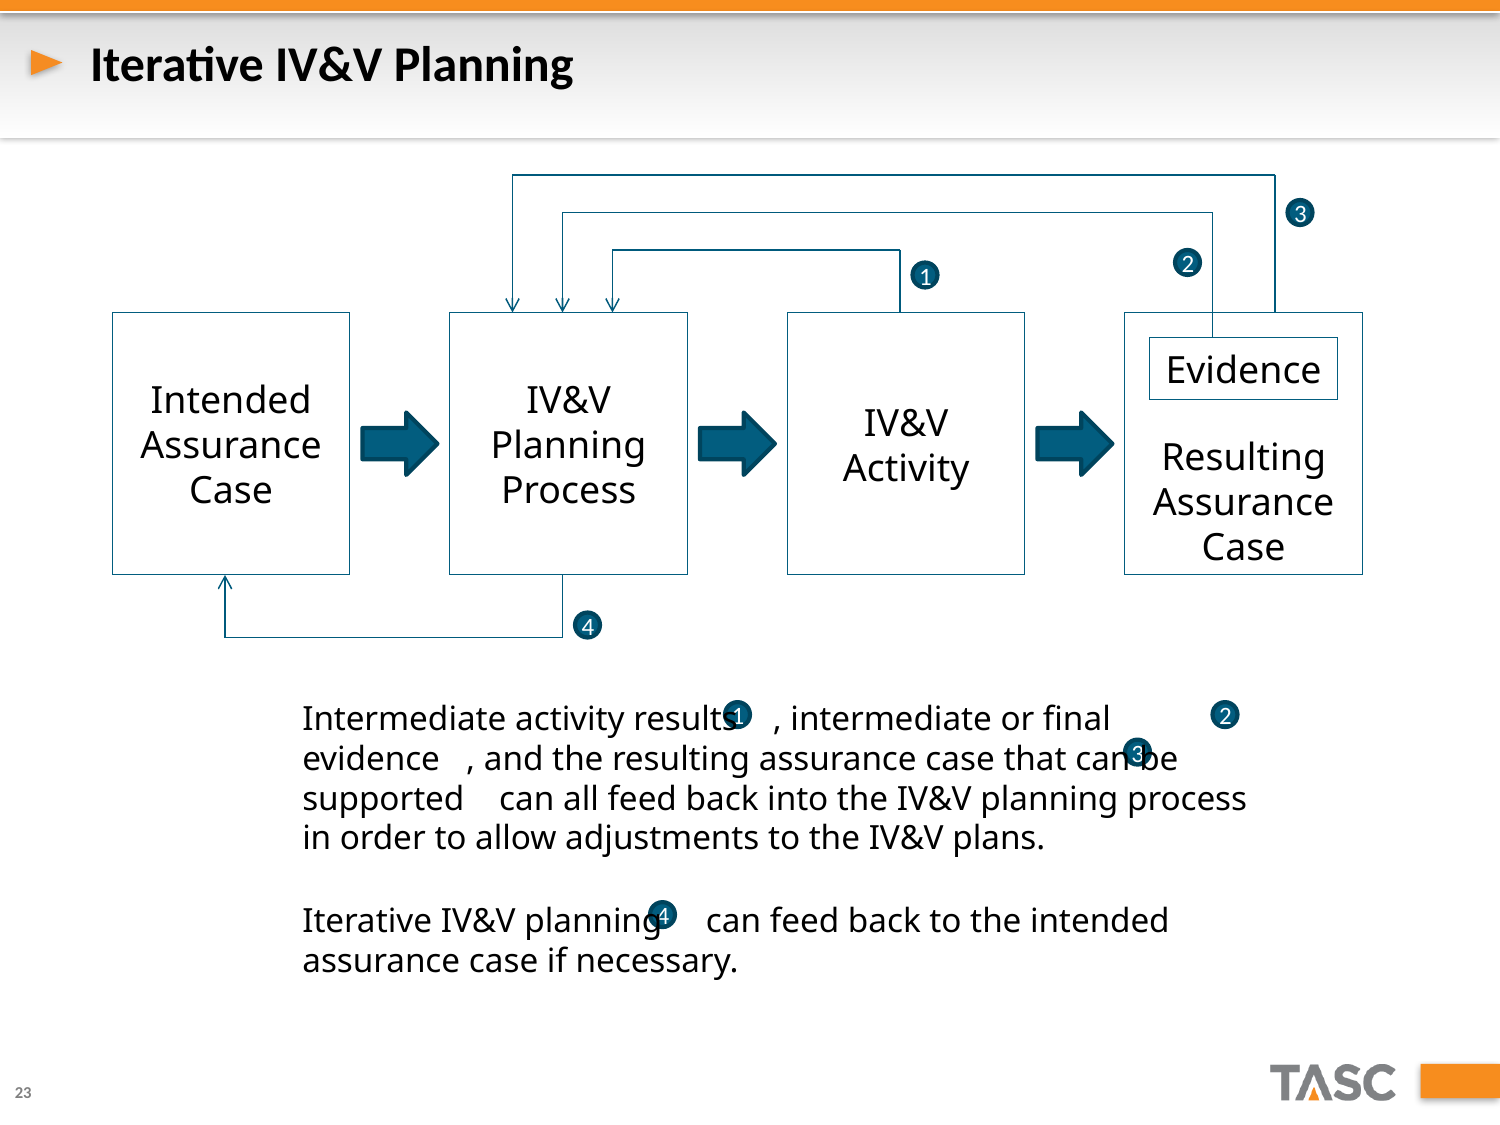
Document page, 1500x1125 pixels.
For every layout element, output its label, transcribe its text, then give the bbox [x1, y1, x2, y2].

picture [1270, 1064, 1396, 1101]
text_box Iterative IV&V planning can feed back to the intended assurance case if necessary. [287, 891, 1300, 987]
text_box 1 [910, 260, 940, 290]
slide_number 23 [0, 1074, 175, 1125]
text_box [360, 410, 440, 477]
text_box IV&V Activity [787, 312, 1025, 575]
text_box Intended Assurance Case [112, 312, 350, 575]
text_box Resulting Assurance Case [1124, 312, 1363, 575]
title Iterative IV&V Planning [74, 30, 1426, 169]
text_box 3 [1285, 197, 1315, 228]
text_box 4 [572, 610, 603, 640]
text_box Evidence [1149, 337, 1338, 400]
text_box Intermediate activity results , intermediate or final evidence , and the resulting assurance case that can be supported can all feed back into the IV&V planning process in order to allow adjustments to the IV&V plans. [287, 689, 1300, 864]
text_box [697, 410, 778, 477]
text_box 2 [1172, 247, 1203, 278]
text_box [1035, 410, 1115, 477]
text_box IV&V Planning Process [449, 312, 688, 575]
